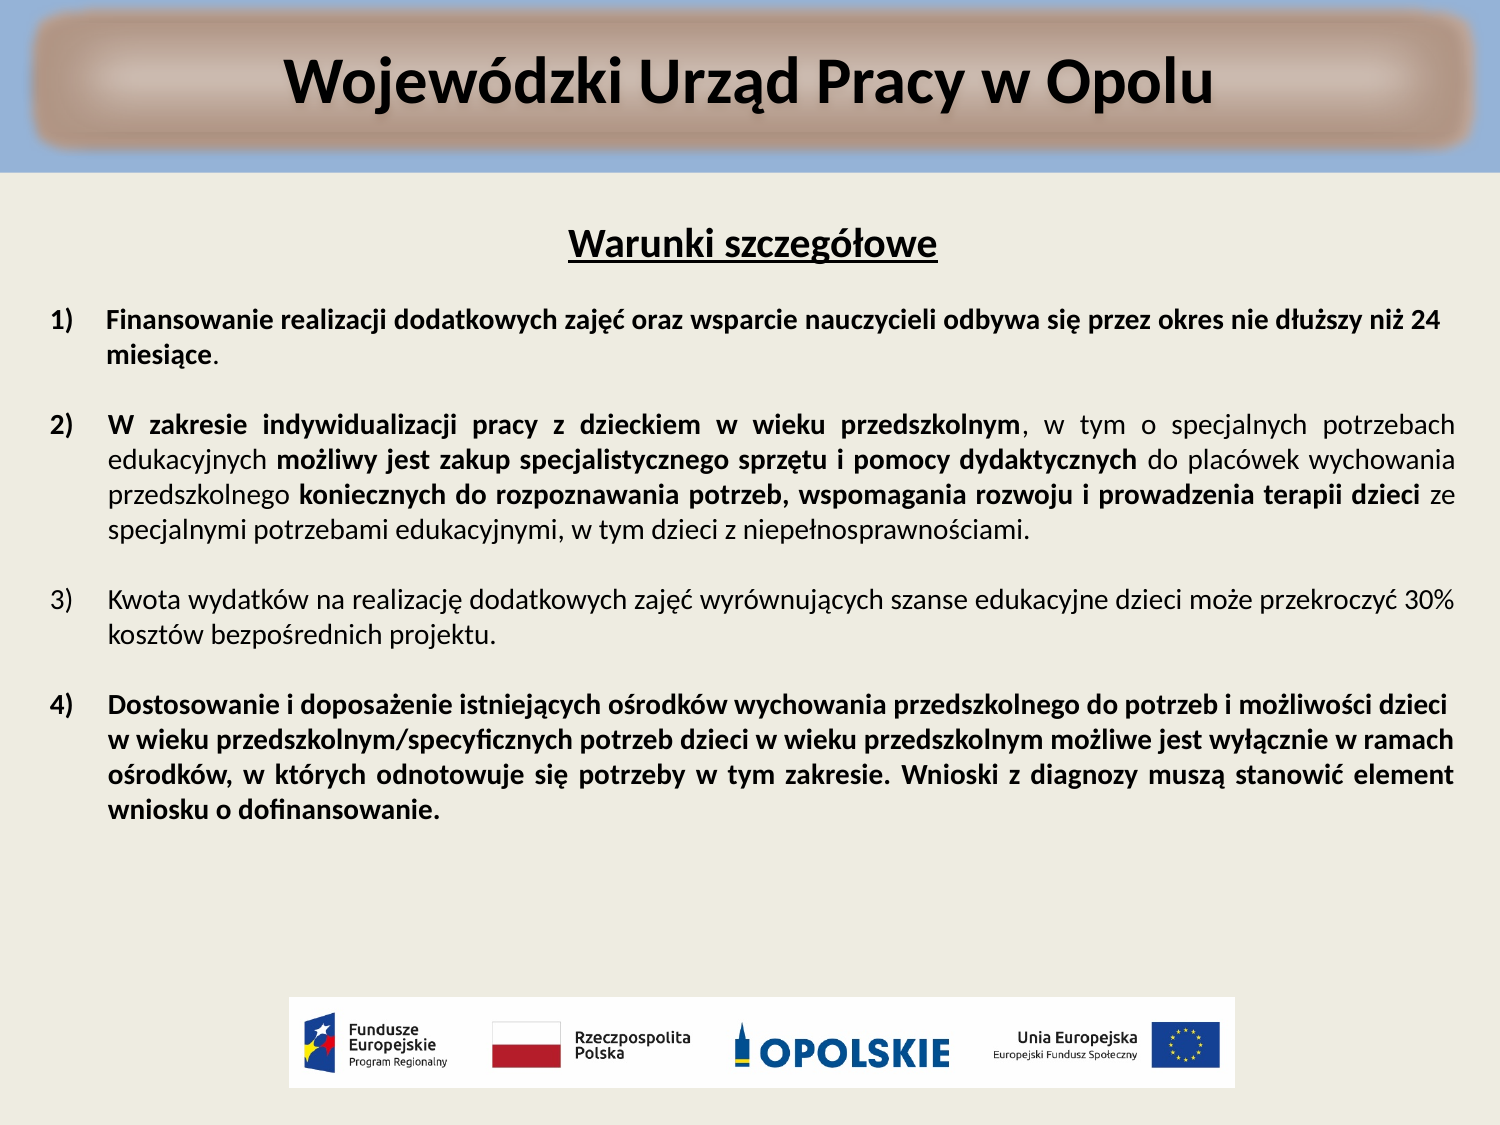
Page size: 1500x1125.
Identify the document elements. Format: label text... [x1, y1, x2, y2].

text_box [0, 0, 1500, 175]
text_box Warunki szczegółowe Finansowanie realizacji dodatkowych zajęć oraz wsparcie nauczycieli odbywa się przez okres nie dłuższy niż 24 miesiące. W zakresie indywidualizacji pracy z dzieckiem w wieku przedszkolnym, w tym o specjalnych potrzebach edukacyjnych możliwy jest zakup specjalistycznego sprzętu i pomocy dydaktycznych do placówek wychowania przedszkolnego koniecznych do rozpoznawania potrzeb, wspomagania rozwoju i prowadzenia terapii dzieci ze specjalnymi potrzebami edukacyjnymi, w tym dzieci z niepełnosprawnościami. Kwota wydatków na realizację dodatkowych zajęć wyrównujących szanse edukacyjne dzieci może przekroczyć 30% kosztów bezpośrednich projektu. Dostosowanie i doposażenie istniejących ośrodków wychowania przedszkolnego do potrzeb i możliwości dzieci w wieku przedszkolnym/specyficznych potrzeb dzieci w wieku przedszkolnym możliwe jest wyłącznie w ramach ośrodków, w których odnotowuje się potrzeby w tym zakresie. Wnioski z diagnozy muszą stanowić element wniosku o dofinansowanie. [35, 208, 1471, 943]
picture [288, 997, 1235, 1089]
